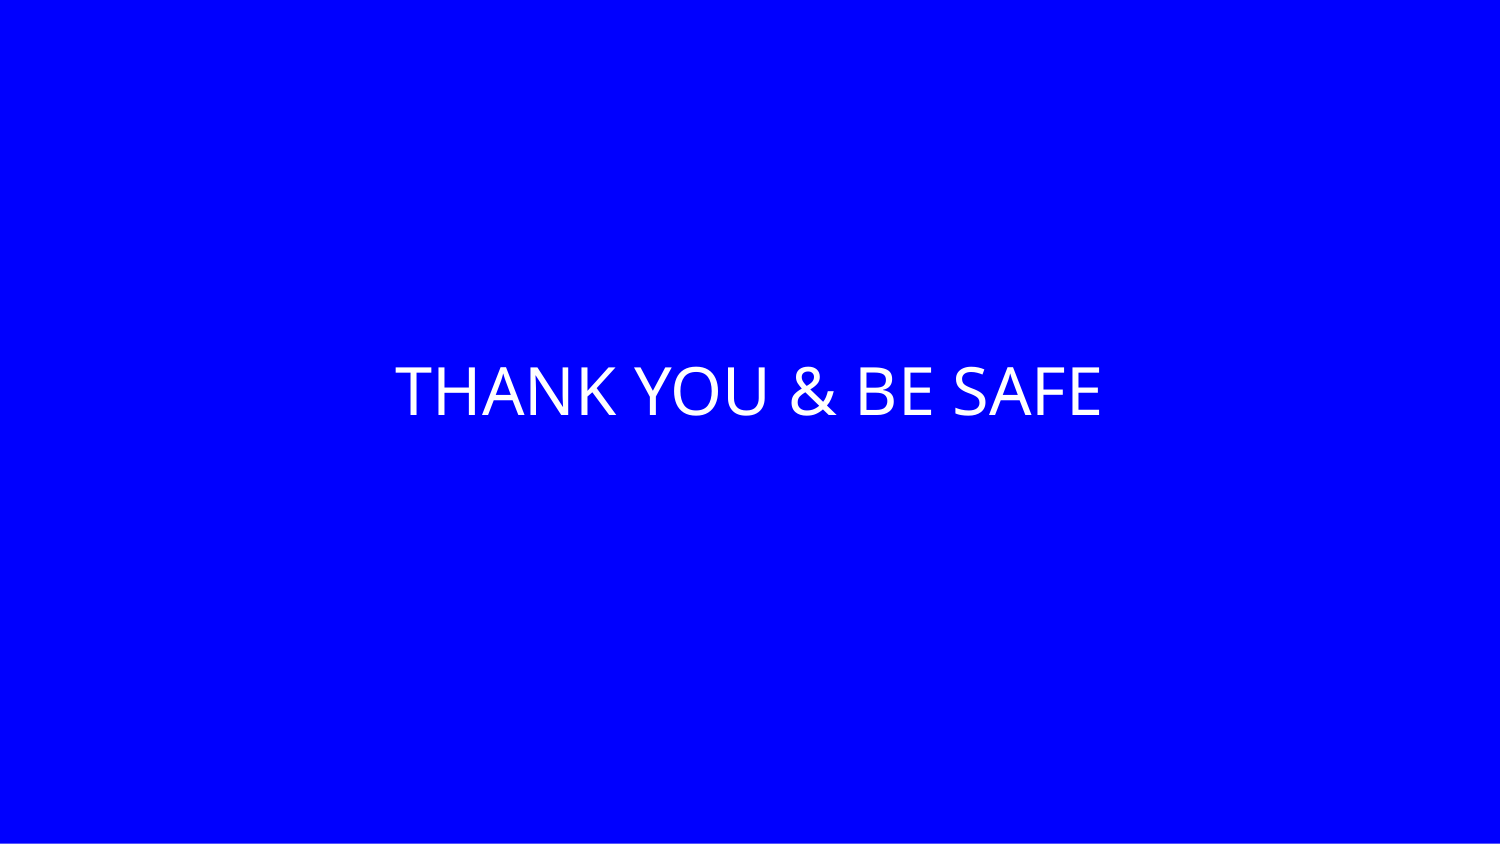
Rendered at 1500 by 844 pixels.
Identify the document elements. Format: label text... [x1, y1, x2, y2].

title THANK YOU & BE SAFE [0, 0, 1500, 844]
